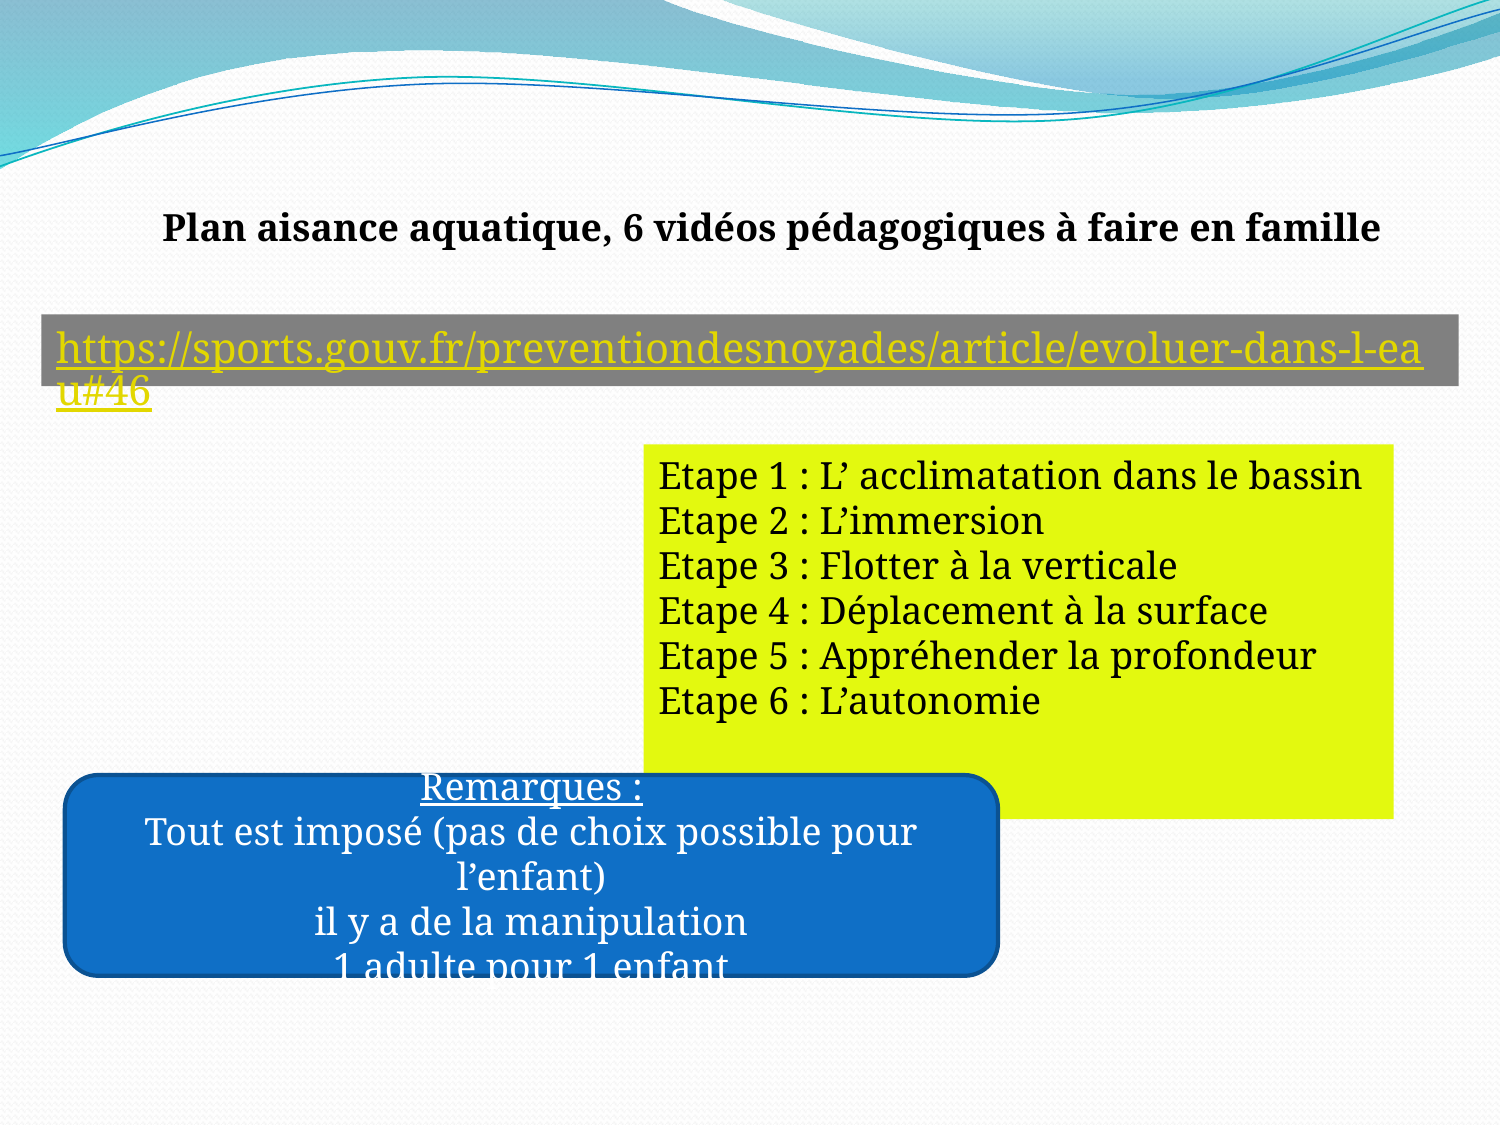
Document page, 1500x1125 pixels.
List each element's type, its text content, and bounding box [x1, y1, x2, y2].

text_box Remarques : Tout est imposé (pas de choix possible pour l’enfant) il y a de la manipulation 1 adulte pour 1 enfant [62, 772, 1001, 978]
text_box Etape 1 : L’ acclimatation dans le bassin Etape 2 : L’immersion Etape 3 : Flotter à la verticale Etape 4 : Déplacement à la surface Etape 5 : Appréhender la profondeur Etape 6 : L’autonomie [643, 444, 1394, 820]
text_box https://sports.gouv.fr/preventiondesnoyades/article/evoluer-dans-l-eau#46 [41, 314, 1459, 387]
text_box Plan aisance aquatique, 6 vidéos pédagogiques à faire en famille [147, 196, 1400, 256]
